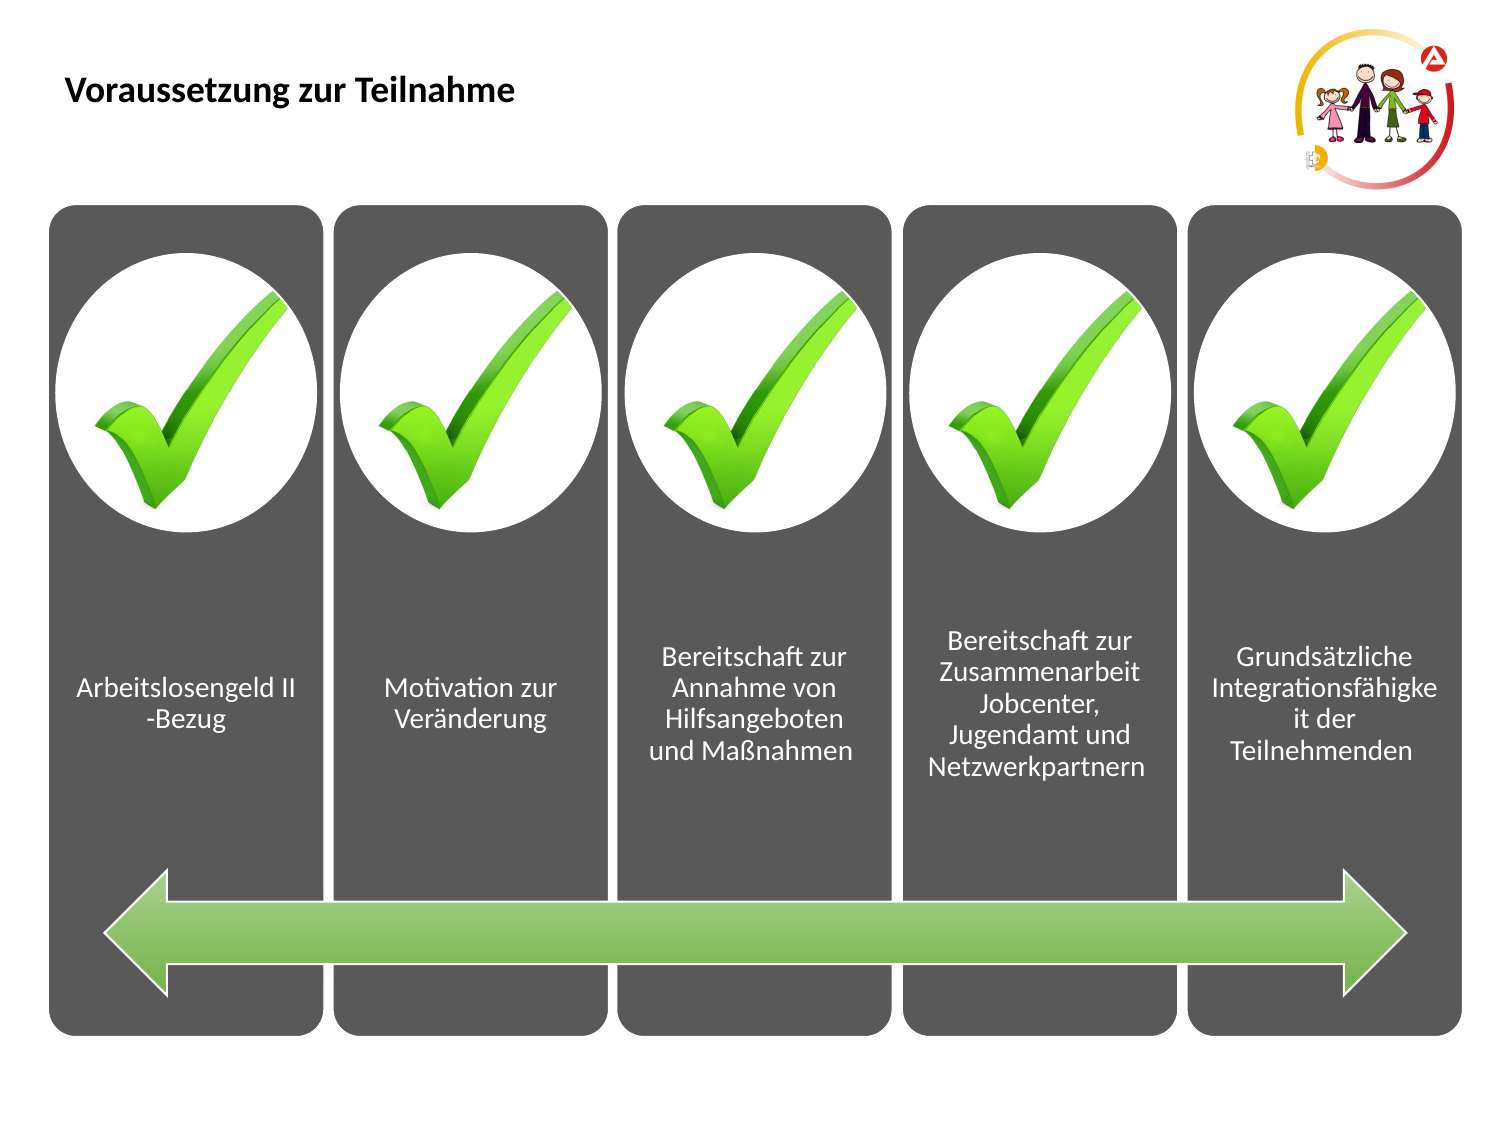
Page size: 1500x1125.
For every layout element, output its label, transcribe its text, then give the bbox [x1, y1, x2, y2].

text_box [47, 204, 1464, 1037]
text_box Voraussetzung zur Teilnahme [49, 57, 532, 118]
picture [1258, 16, 1492, 210]
